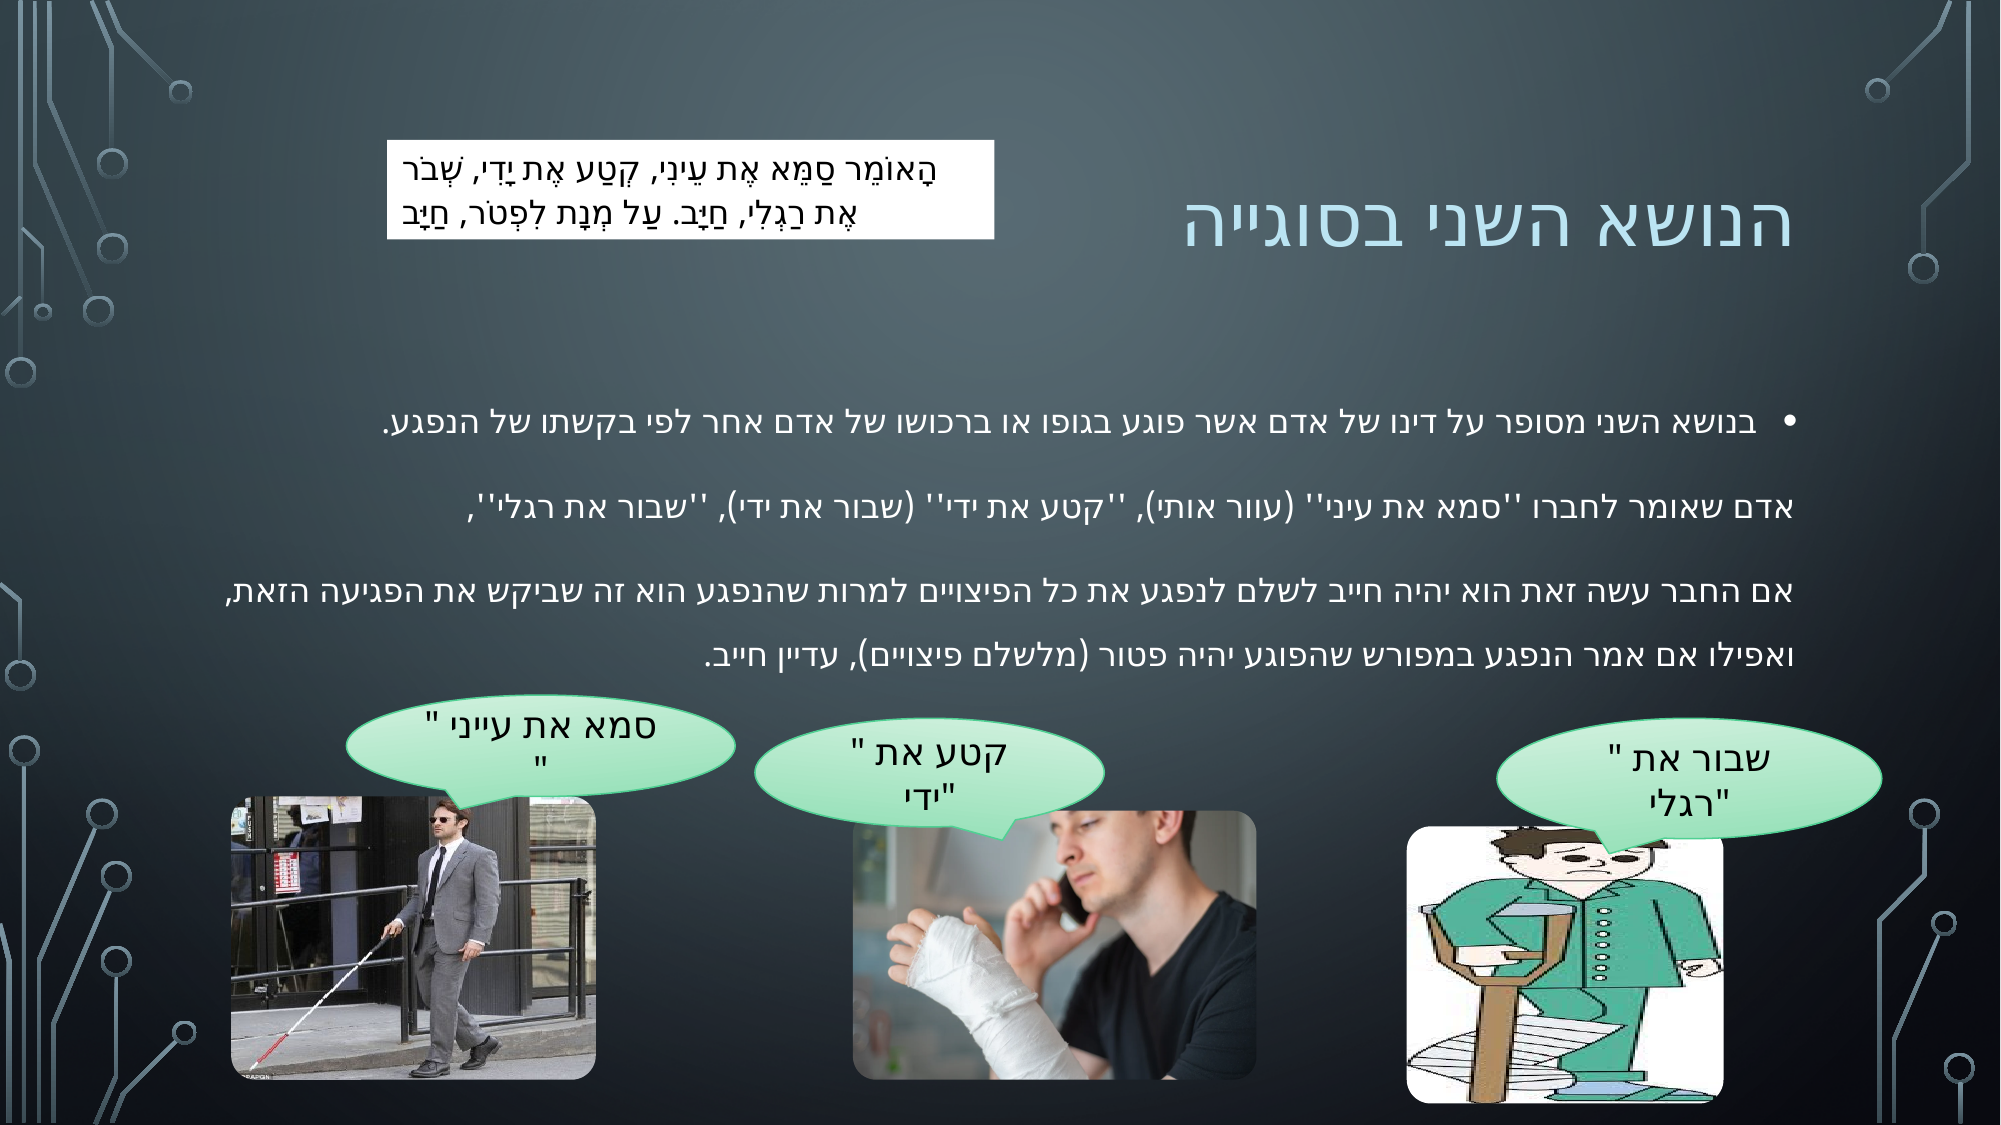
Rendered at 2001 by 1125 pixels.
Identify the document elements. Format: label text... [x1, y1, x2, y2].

picture [230, 796, 597, 1080]
text_box " סמא את עייני " [345, 694, 736, 796]
text_box הָאוֹמֵר סַמֵּא אֶת עֵינִי, קְטַע אֶת יָדִי, שְׁבֹר אֶת רַגְלִי, חַיָּב. עַל מְנָת לִפְטֹר, חַיָּב. [387, 139, 995, 240]
list בנושא השני מסופר על דינו של אדם אשר פוגע בגופו או ברכושו של אדם אחר לפי בקשתו של הנפגע. אדם שאומר לחברו ''סמא את עיני'' (עוור אותי), ''קטע את ידי'' (שבור את ידי), ''שבור את רגלי'', אם החבר עשה זאת הוא יהיה חייב לשלם לנפגע את כל הפיצויים למרות שהנפגע הוא זה שביקש את הפגיעה הזאת, ואפילו אם אמר הנפגע במפורש שהפוגע יהיה פטור (מלשלם פיצויים), עדיין חייב. [187, 369, 1813, 950]
text_box " שבור את רגלי" [1496, 717, 1883, 839]
picture [1406, 826, 1724, 1104]
text_box " קטע את ידי" [754, 717, 1106, 823]
title הנושא השני בסוגייה [187, 101, 1813, 344]
picture [852, 810, 1257, 1080]
